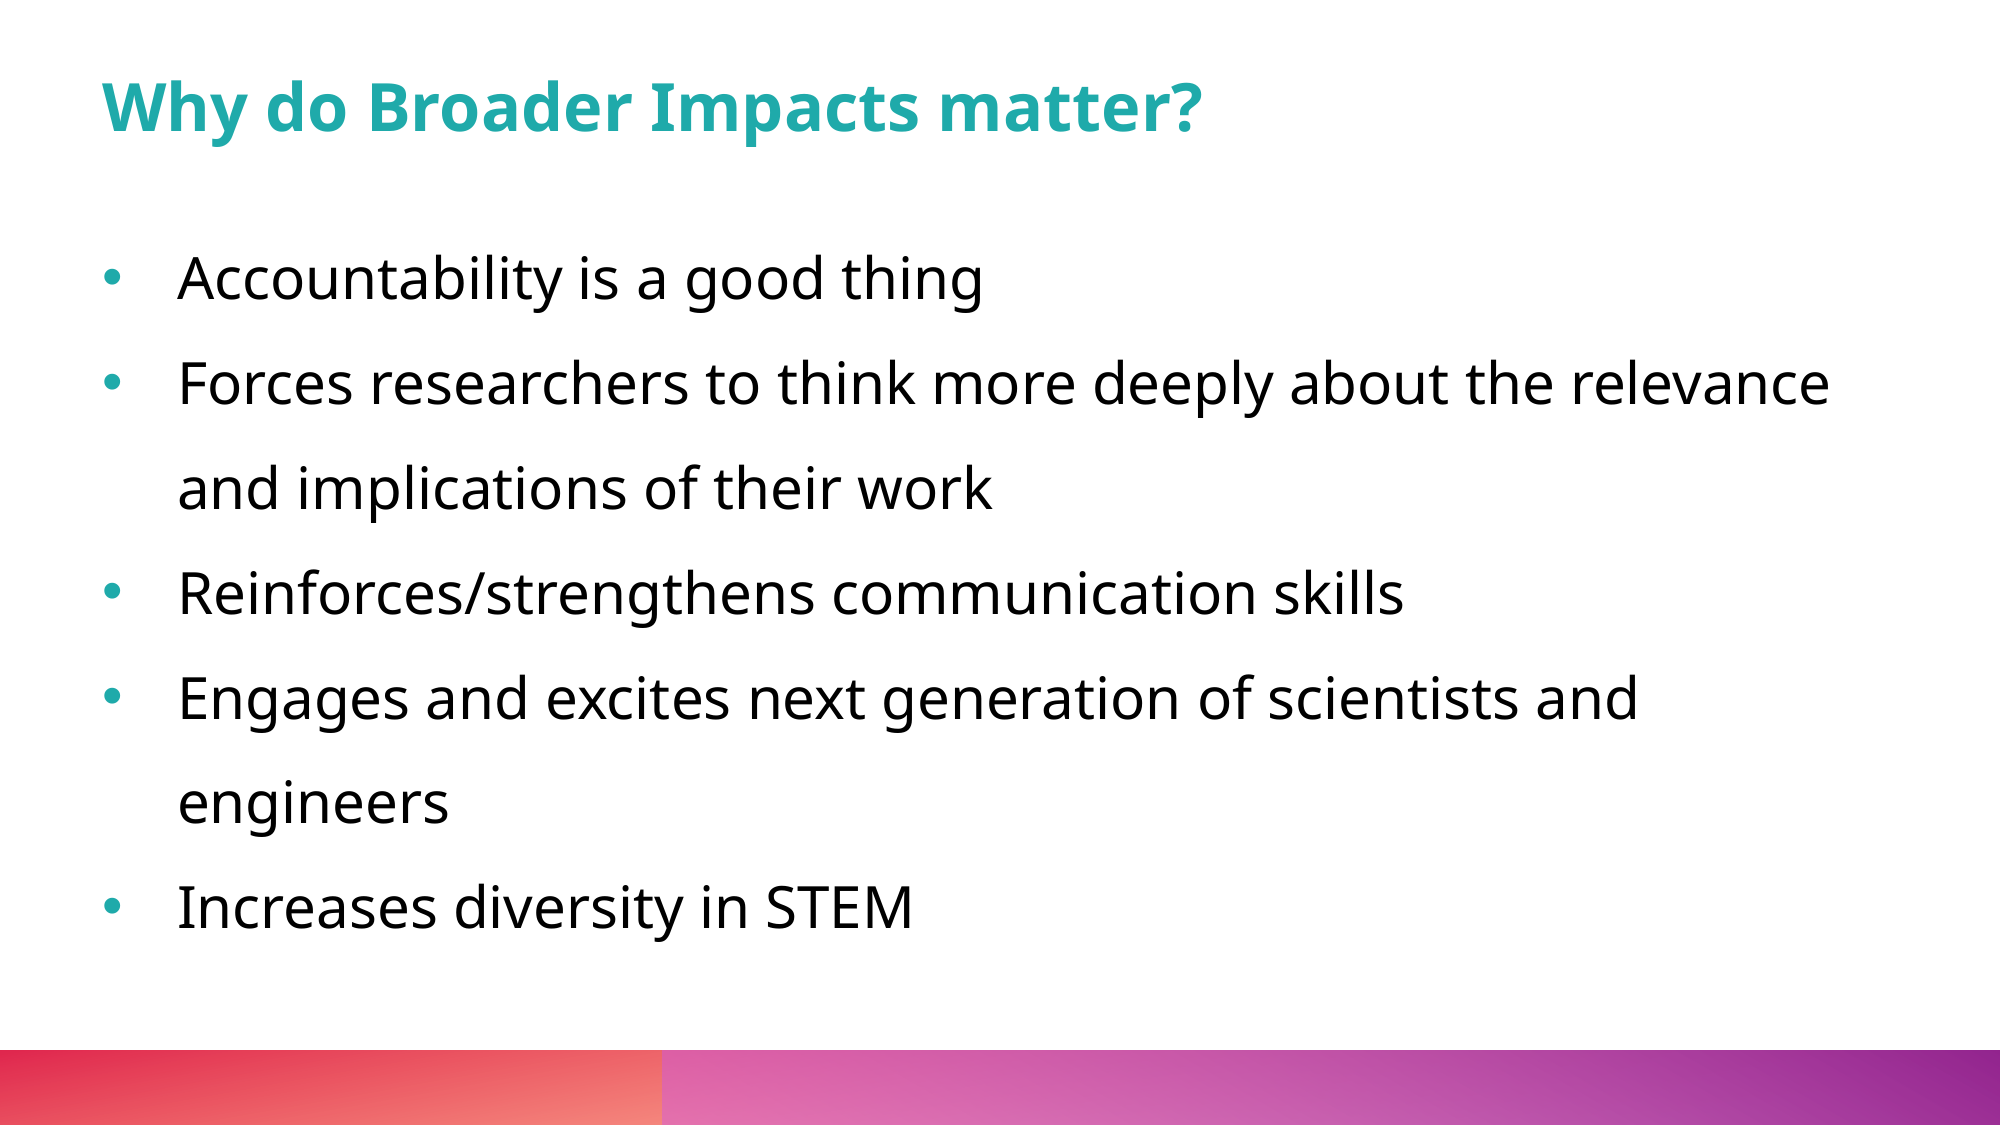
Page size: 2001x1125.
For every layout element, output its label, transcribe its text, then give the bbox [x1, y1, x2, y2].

text_box Why do Broader Impacts matter? [87, 62, 1613, 157]
list Accountability is a good thing Forces researchers to think more deeply about the relevance and implications of their work Reinforces/strengthens communication skills Engages and excites next generation of scientists and engineers Increases diversity in STEM [87, 198, 1882, 1042]
